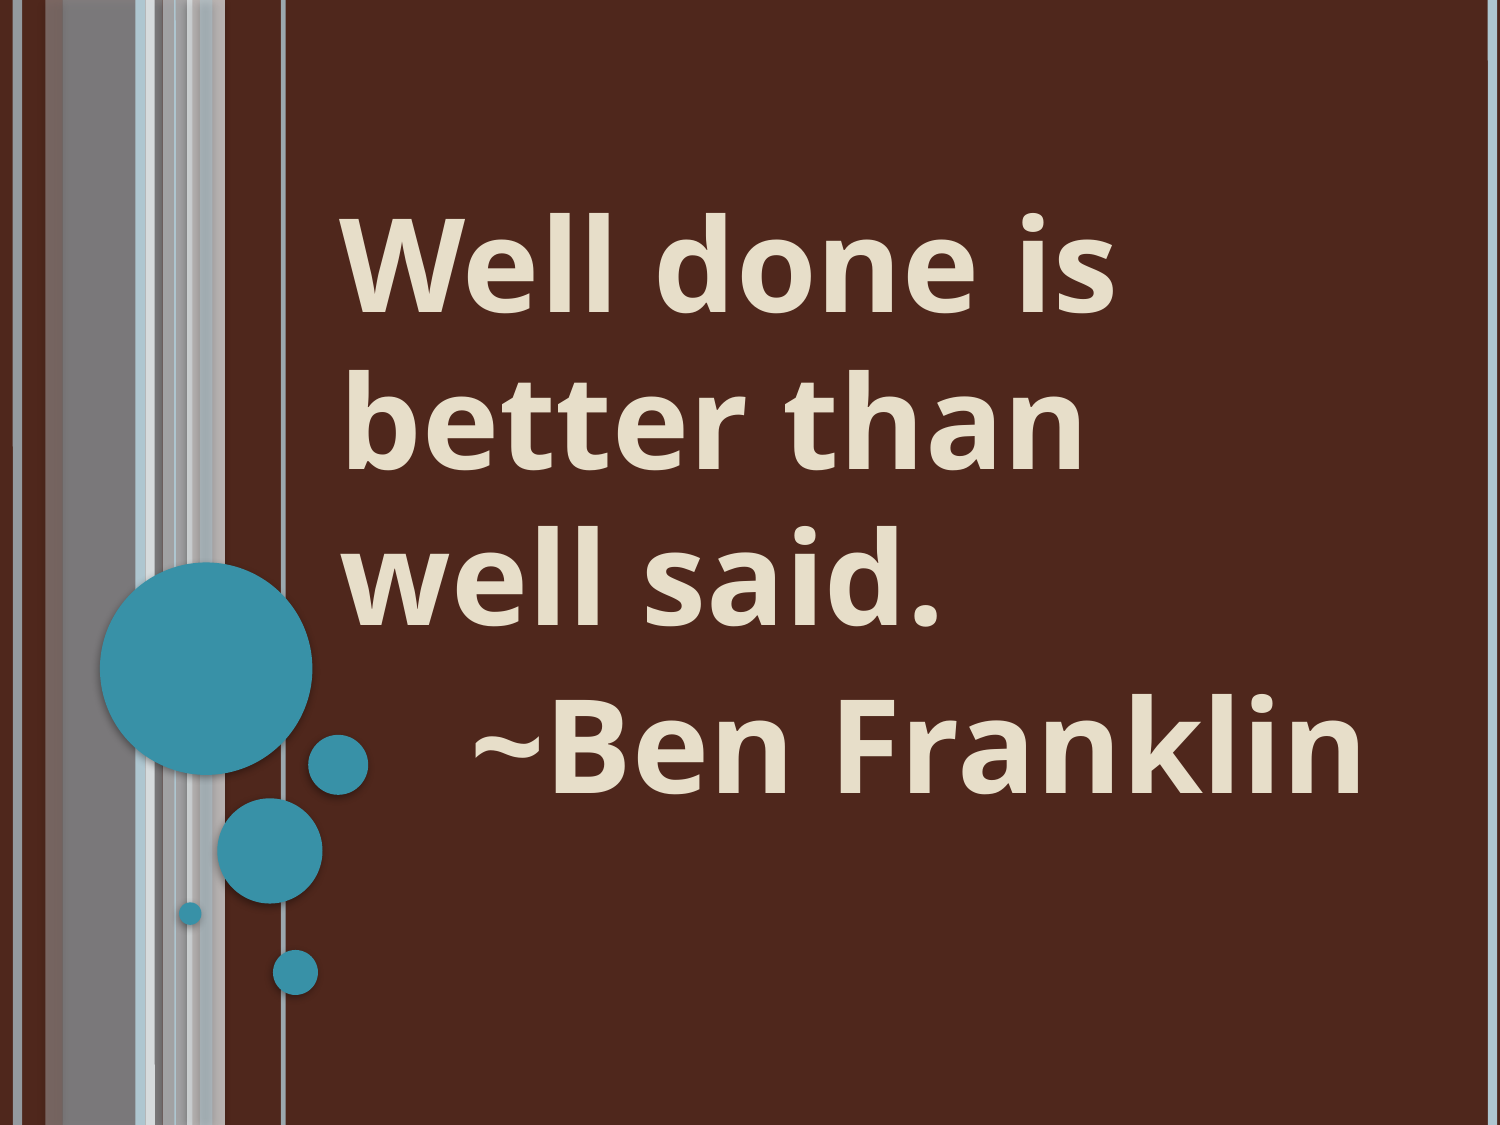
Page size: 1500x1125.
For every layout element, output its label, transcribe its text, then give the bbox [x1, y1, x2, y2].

text_box Well done is better than well said. ~Ben Franklin [324, 174, 1388, 975]
